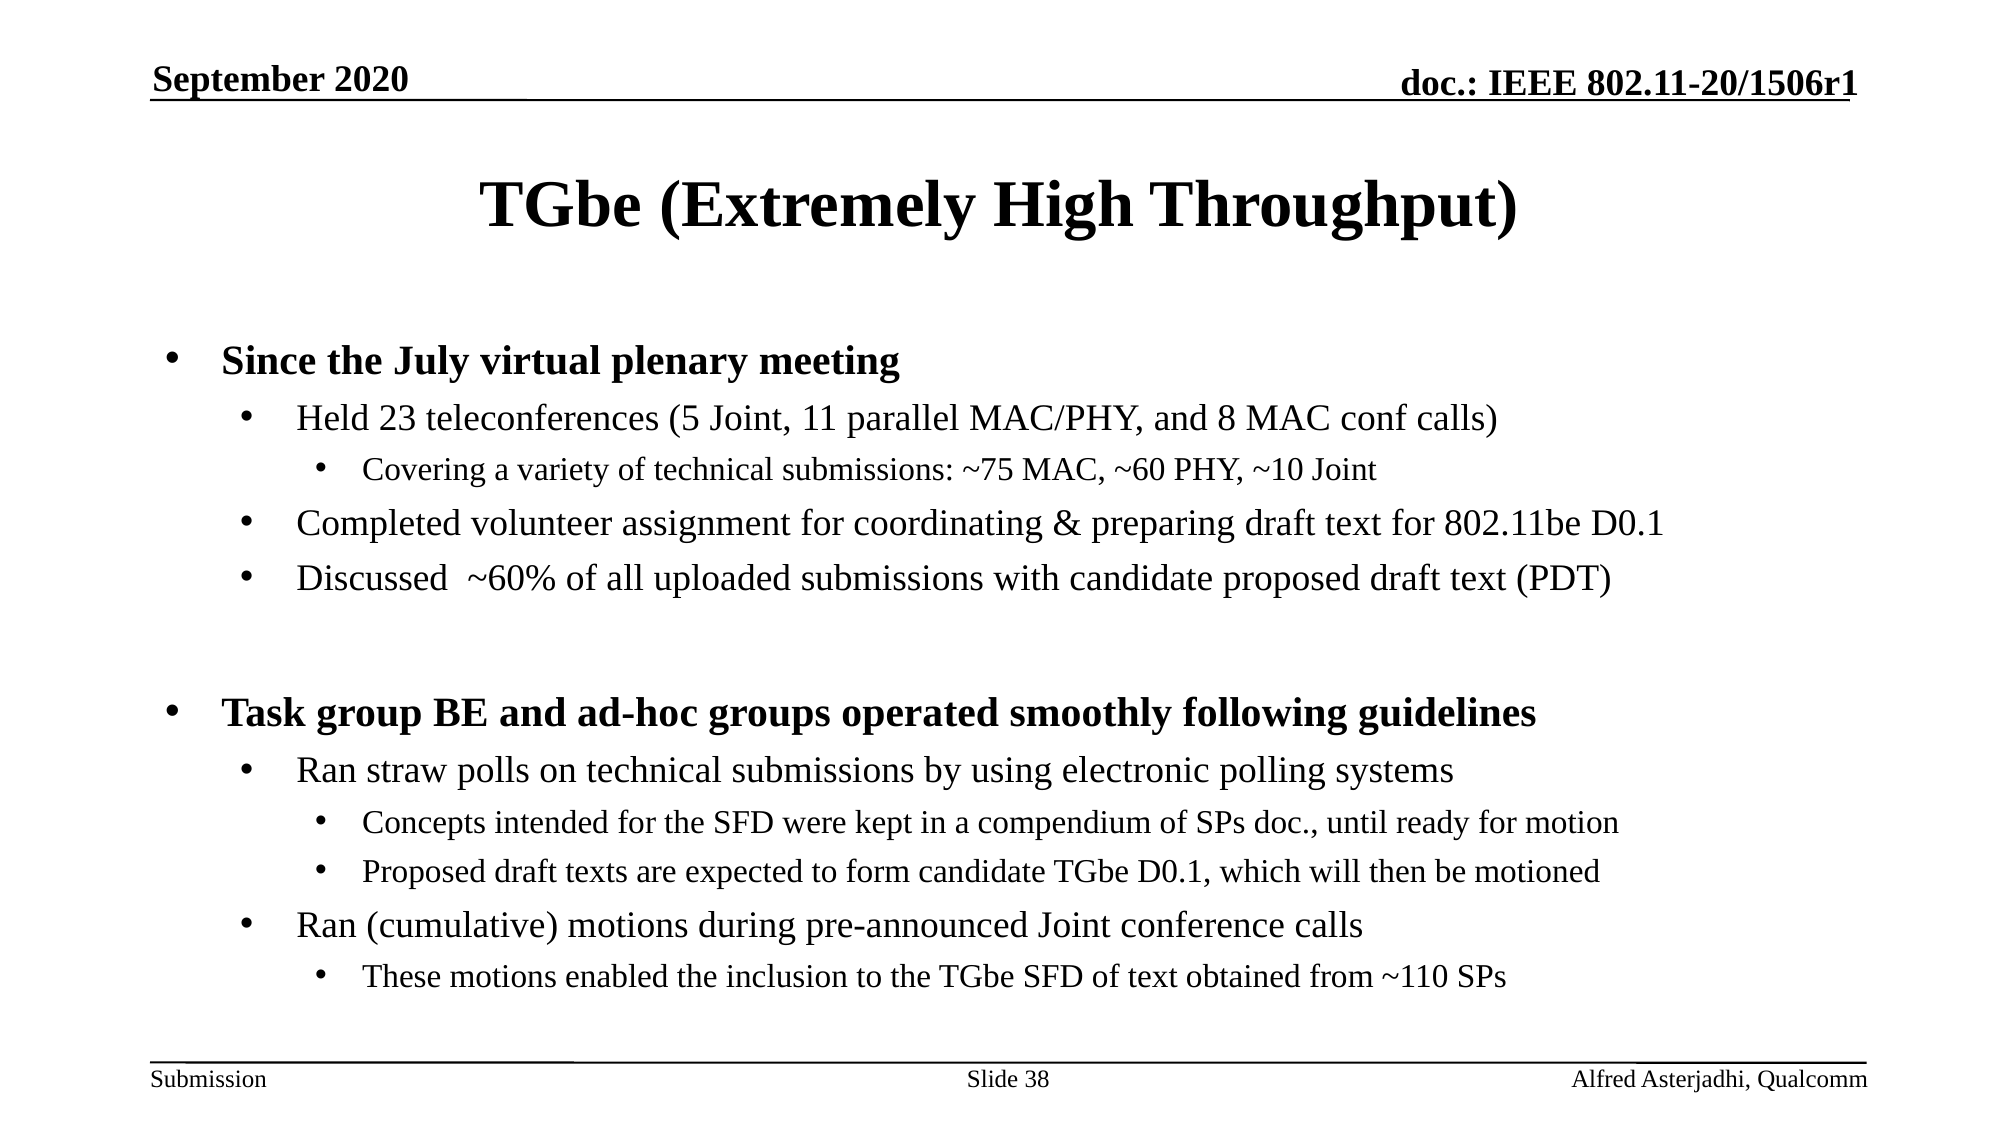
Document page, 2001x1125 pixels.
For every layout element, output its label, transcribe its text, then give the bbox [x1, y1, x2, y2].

footer Alfred Asterjadhi, Qualcomm [1171, 1061, 1869, 1093]
title TGbe (Extremely High Throughput) [149, 112, 1850, 288]
slide_number Slide 38 [950, 1061, 1067, 1123]
list Since the July virtual plenary meeting Held 23 teleconferences (5 Joint, 11 parallel MAC/PHY, and 8 MAC conf calls) Covering a variety of technical submissions: ~75 MAC, ~60 PHY, ~10 Joint Completed volunteer assignment for coordinating & preparing draft text for 802.11be D0.1 Discussed ~60% of all uploaded submissions with candidate proposed draft text (PDT) Task group BE and ad-hoc groups operated smoothly following guidelines Ran straw polls on technical submissions by using electronic polling systems Concepts intended for the SFD were kept in a compendium of SPs doc., until ready for motion Proposed draft texts are expected to form candidate TGbe D0.1, which will then be motioned Ran (cumulative) motions during pre-announced Joint conference calls These motions enabled the inclusion to the TGbe SFD of text obtained from ~110 SPs [149, 324, 1850, 1000]
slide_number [152, 54, 563, 100]
